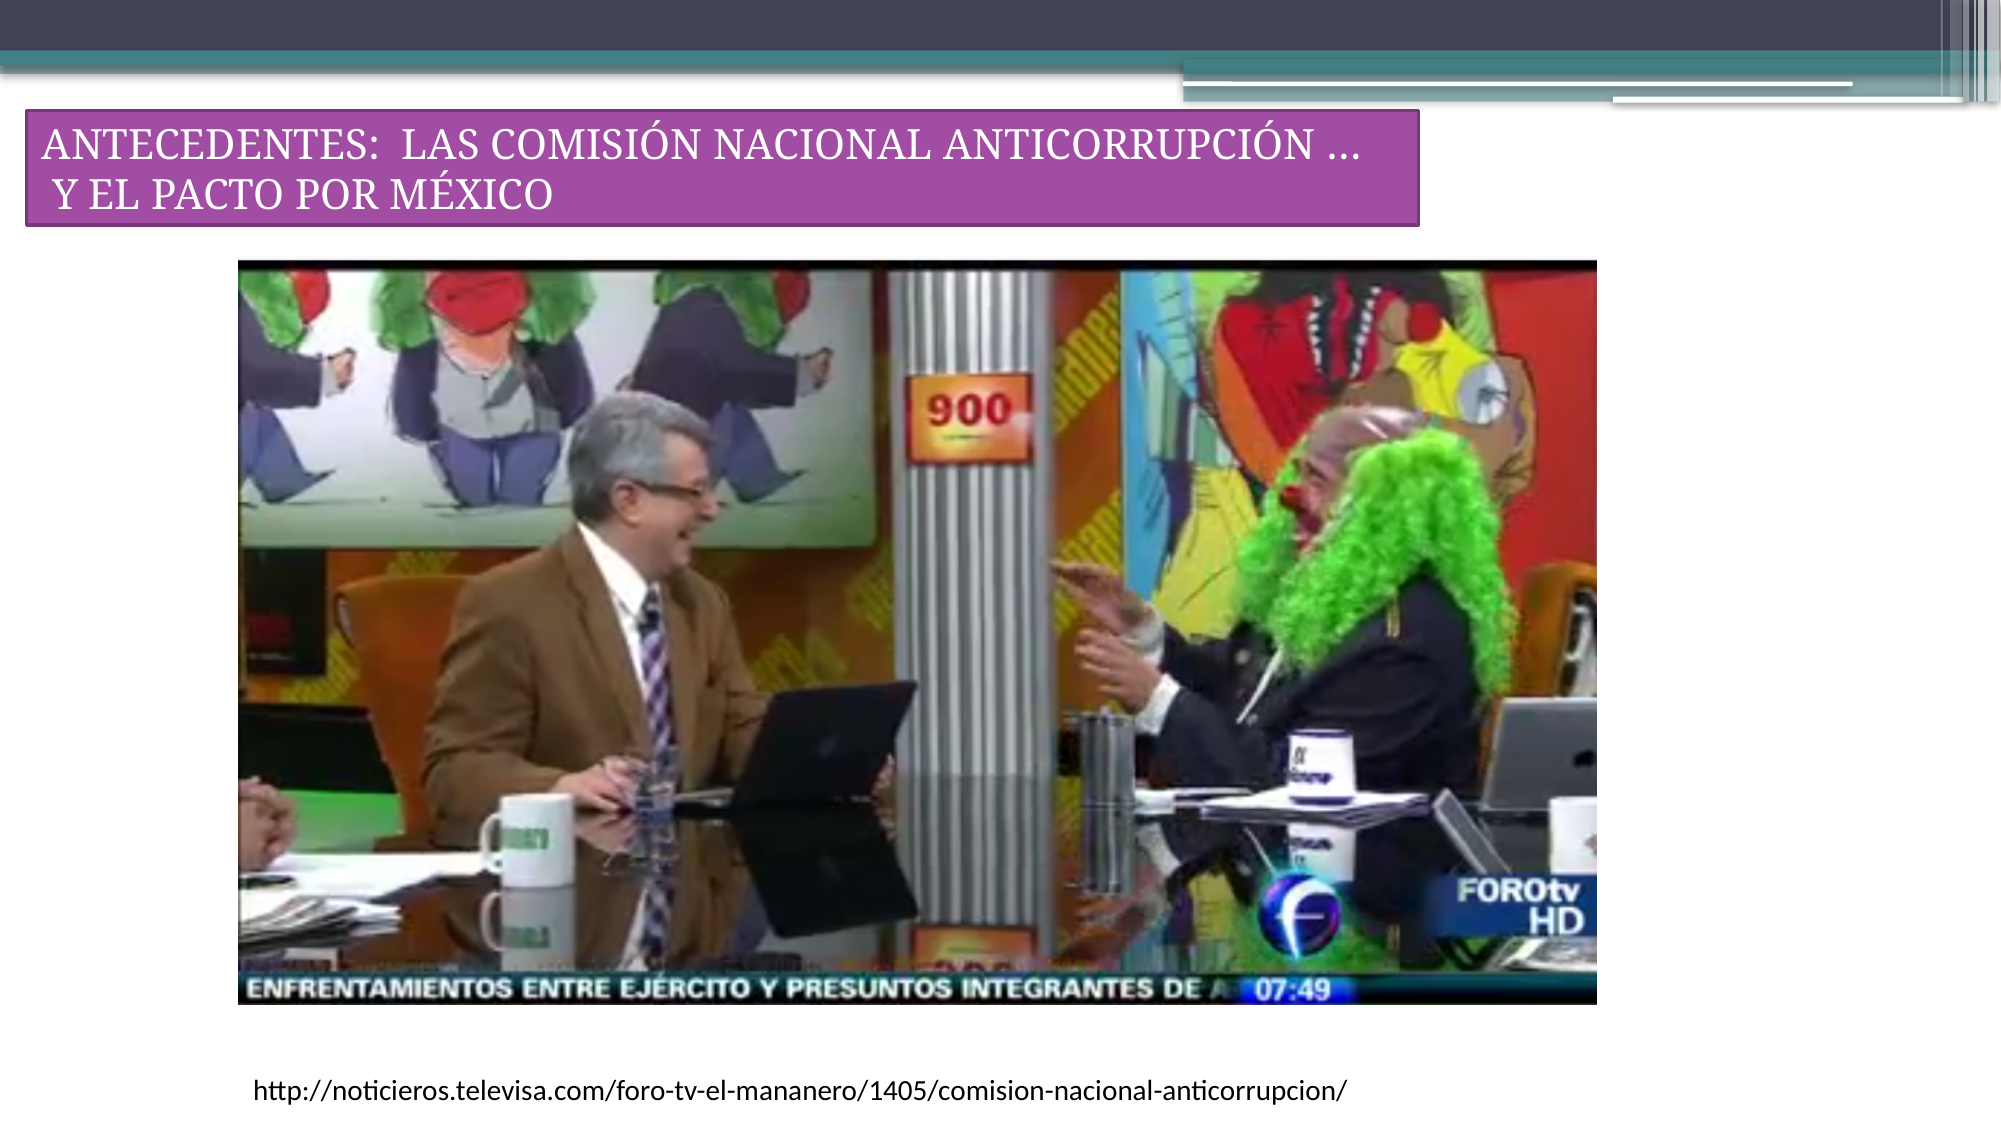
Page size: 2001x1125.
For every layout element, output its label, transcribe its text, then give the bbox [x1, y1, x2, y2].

text_box ANTECEDENTES: LAS COMISIÓN NACIONAL ANTICORRUPCIÓN … Y EL PACTO POR MÉXICO [25, 109, 1420, 227]
picture [238, 255, 1597, 1006]
text_box http://noticieros.televisa.com/foro-tv-el-mananero/1405/comision-nacional-anticorrupcion/ [238, 1064, 2000, 1115]
picture [1521, 982, 1561, 986]
